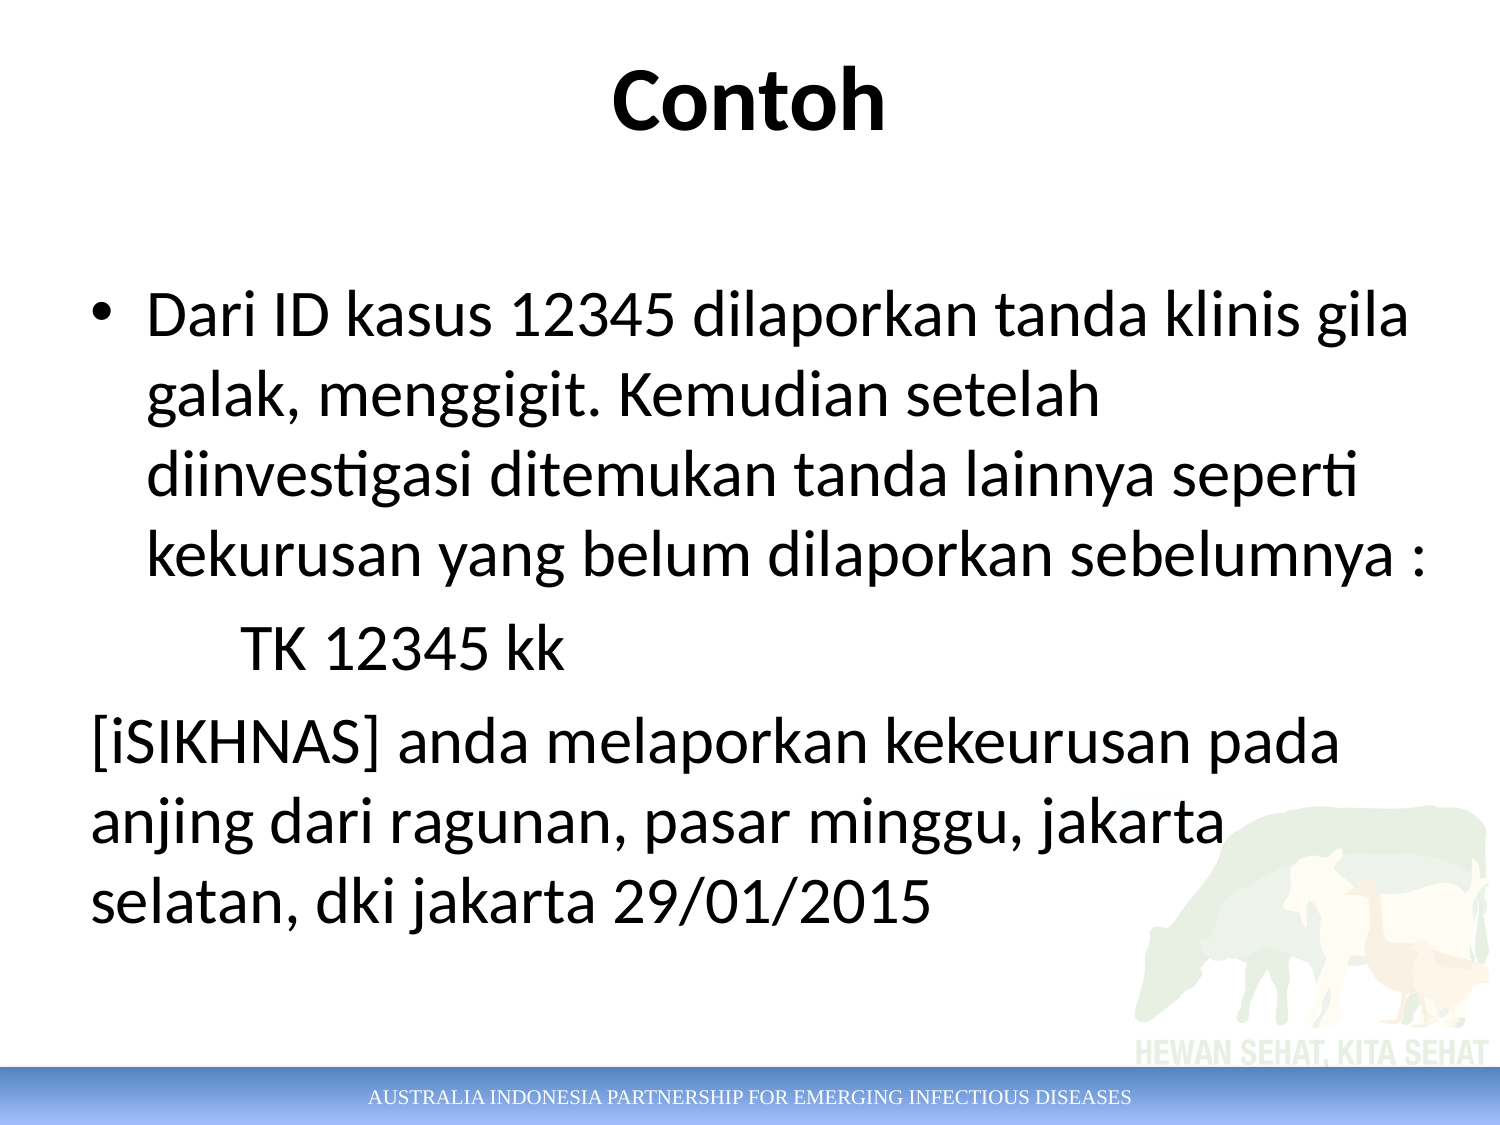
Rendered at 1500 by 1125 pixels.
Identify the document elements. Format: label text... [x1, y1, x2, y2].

title Contoh [75, 0, 1425, 188]
list Dari ID kasus 12345 dilaporkan tanda klinis gila galak, menggigit. Kemudian setelah diinvestigasi ditemukan tanda lainnya seperti kekurusan yang belum dilaporkan sebelumnya : TK 12345 kk [iSIKHNAS] anda melaporkan kekeurusan pada anjing dari ragunan, pasar minggu, jakarta selatan, dki jakarta 29/01/2015 [75, 262, 1459, 1005]
